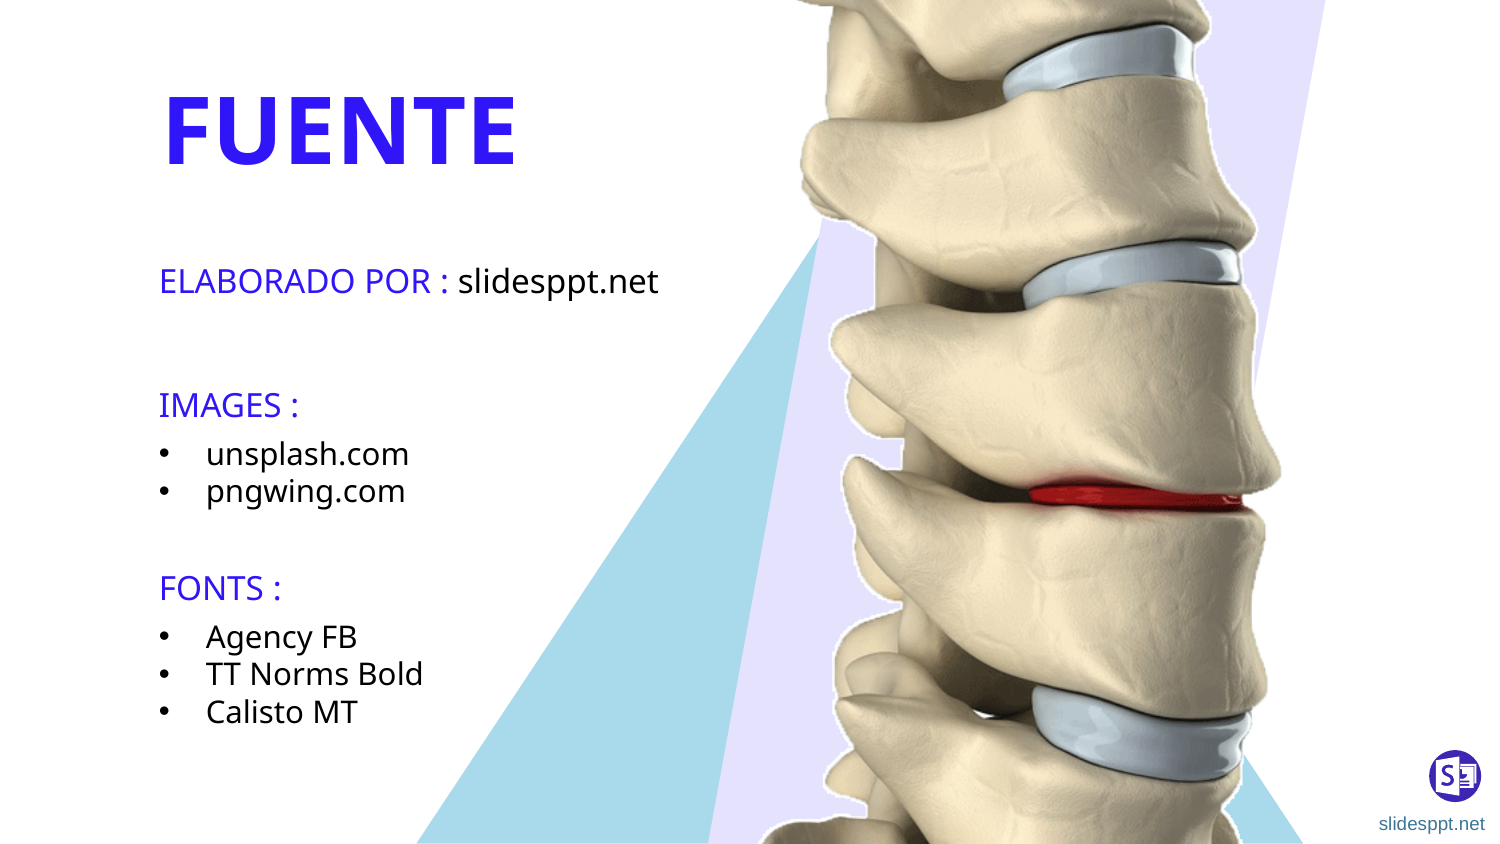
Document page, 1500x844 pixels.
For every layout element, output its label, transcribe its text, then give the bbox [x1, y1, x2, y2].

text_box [143, 368, 635, 631]
text_box FUENTE [6, 77, 640, 205]
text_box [1429, 750, 1482, 803]
text_box ELABORADO POR : slidesppt.net [143, 244, 640, 315]
text_box slidesppt.net [1415, 804, 1500, 842]
picture [640, 0, 1415, 844]
text_box Agency FB TT Norms Bold Calisto MT [143, 631, 578, 715]
text_box [416, 506, 640, 844]
